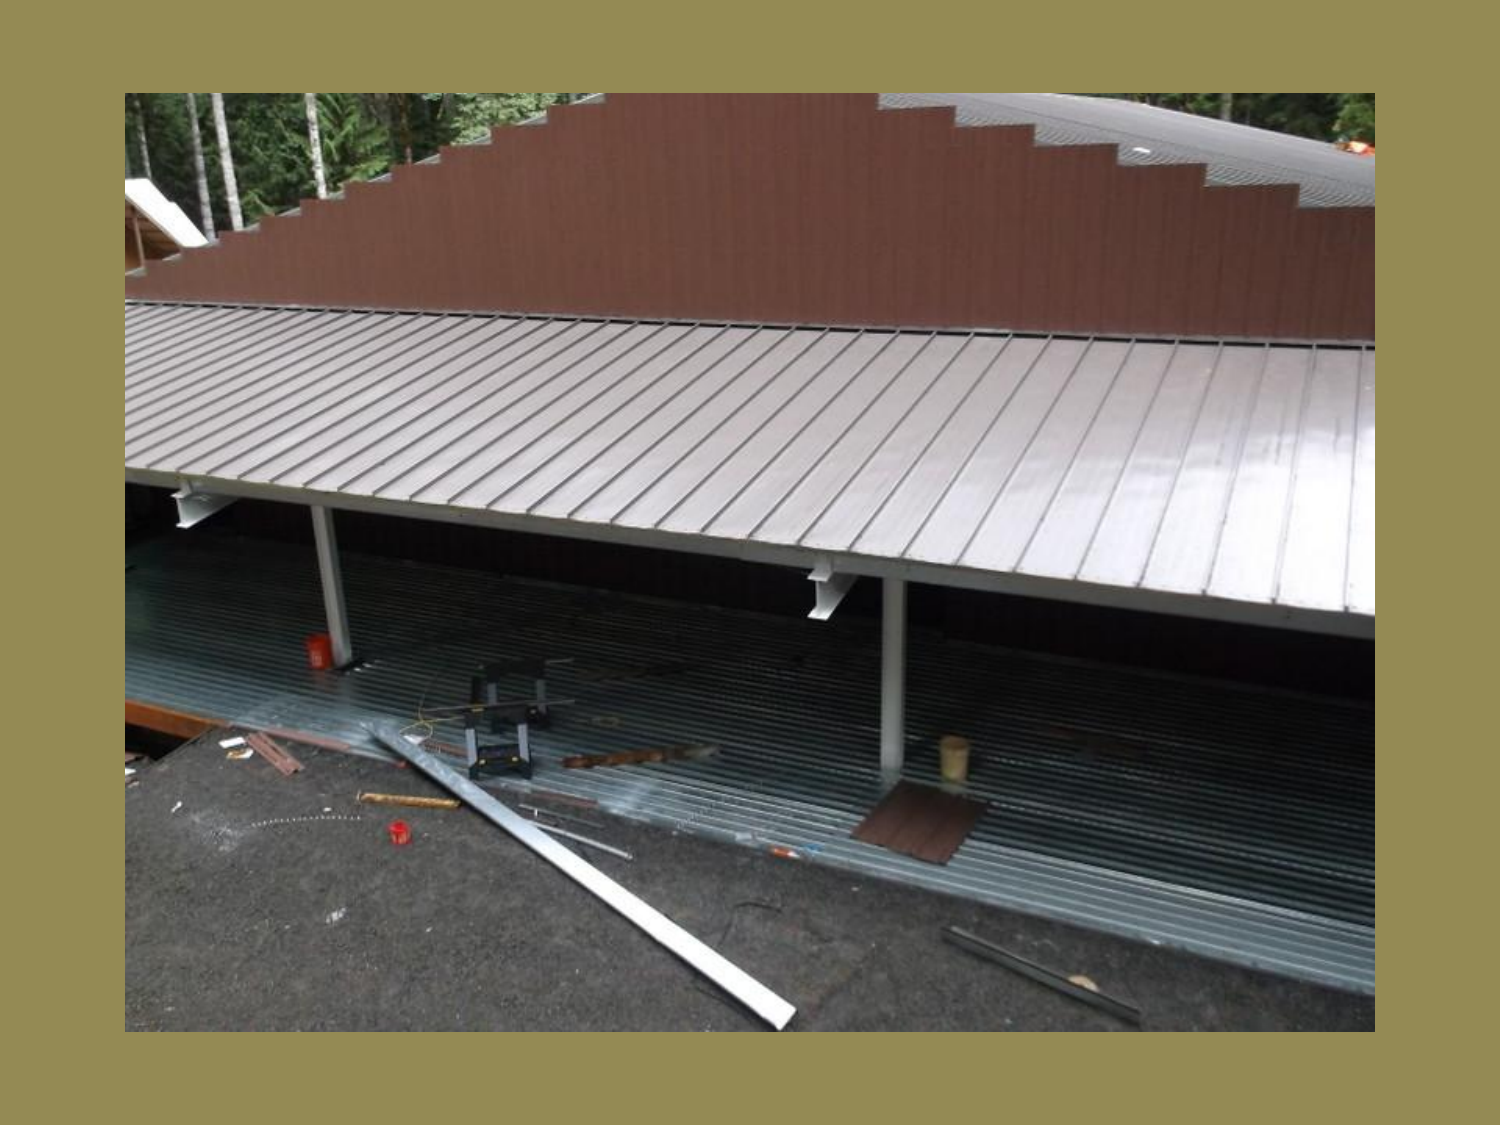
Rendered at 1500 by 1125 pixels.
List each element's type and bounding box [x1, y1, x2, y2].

picture [124, 93, 1376, 1032]
